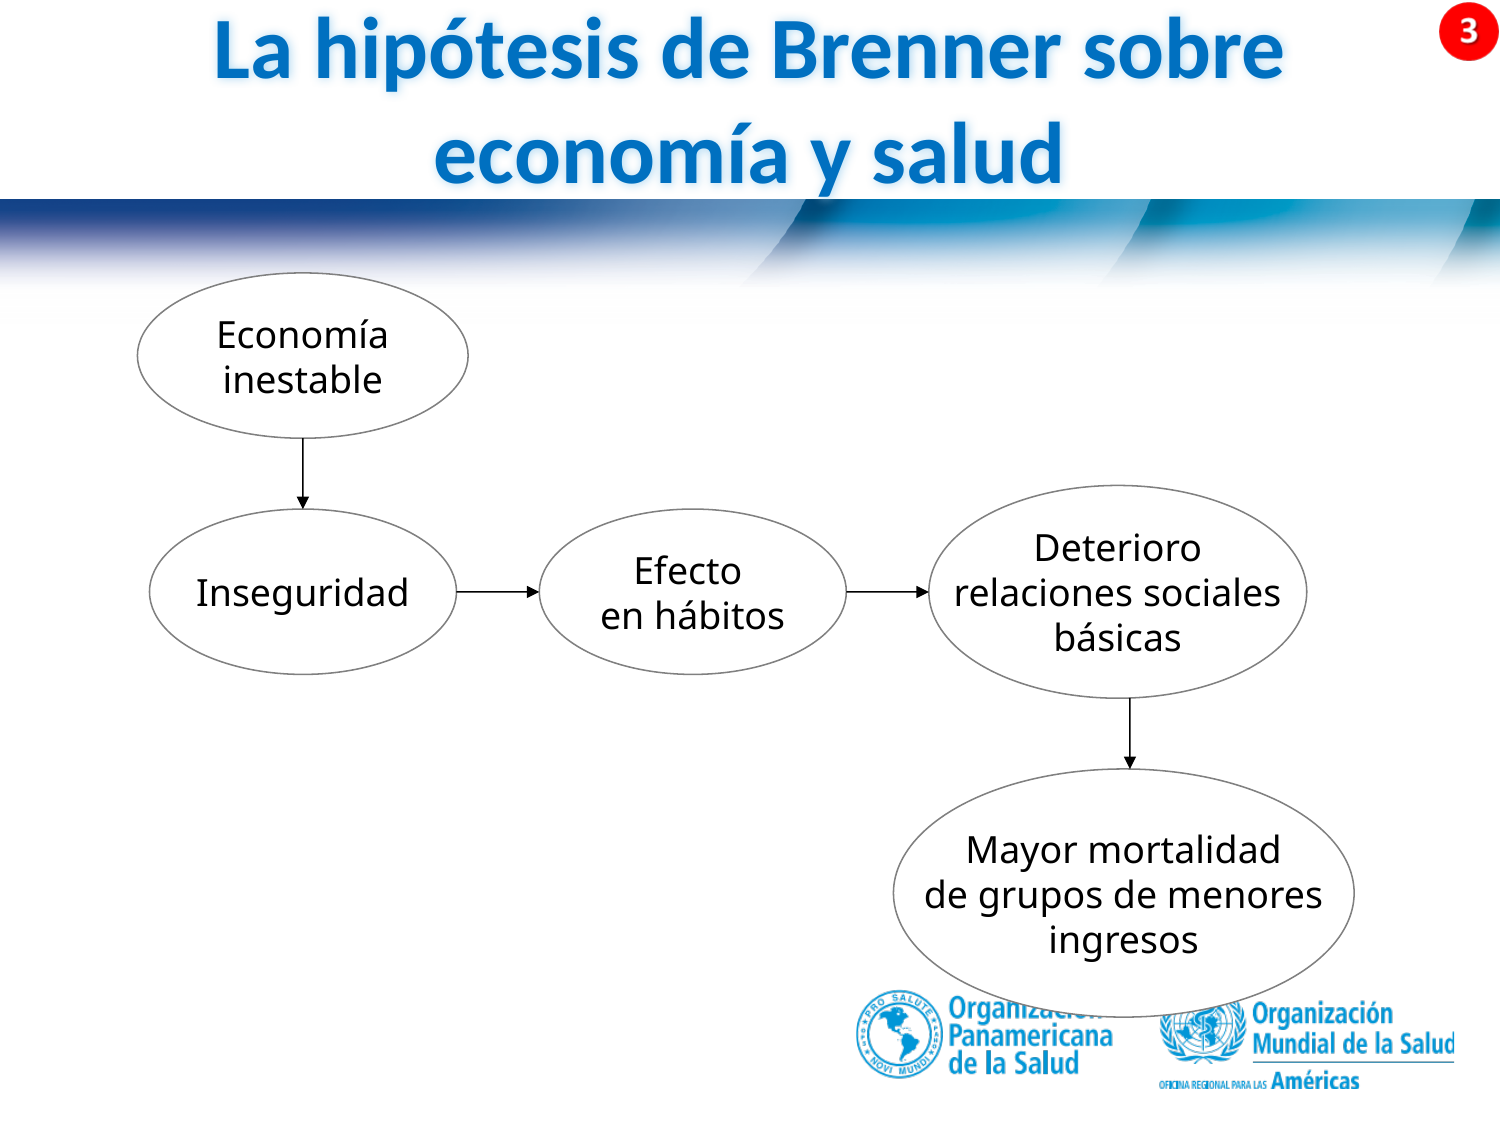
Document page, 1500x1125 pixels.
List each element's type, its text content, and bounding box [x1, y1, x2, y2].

picture [0, 199, 1500, 325]
text_box [1123, 698, 1137, 770]
title La hipótesis de Brenner sobre economía y salud [74, 1, 1426, 190]
text_box Mayor mortalidad de grupos de menores ingresos [893, 768, 1355, 1018]
text_box [456, 585, 540, 599]
text_box Inseguridad [149, 509, 457, 675]
picture [1434, 0, 1500, 81]
text_box Deterioro relaciones sociales básicas [928, 485, 1307, 699]
text_box Economía inestable [137, 272, 469, 439]
text_box [846, 585, 929, 599]
text_box [296, 438, 310, 510]
text_box Efecto en hábitos [539, 509, 847, 675]
